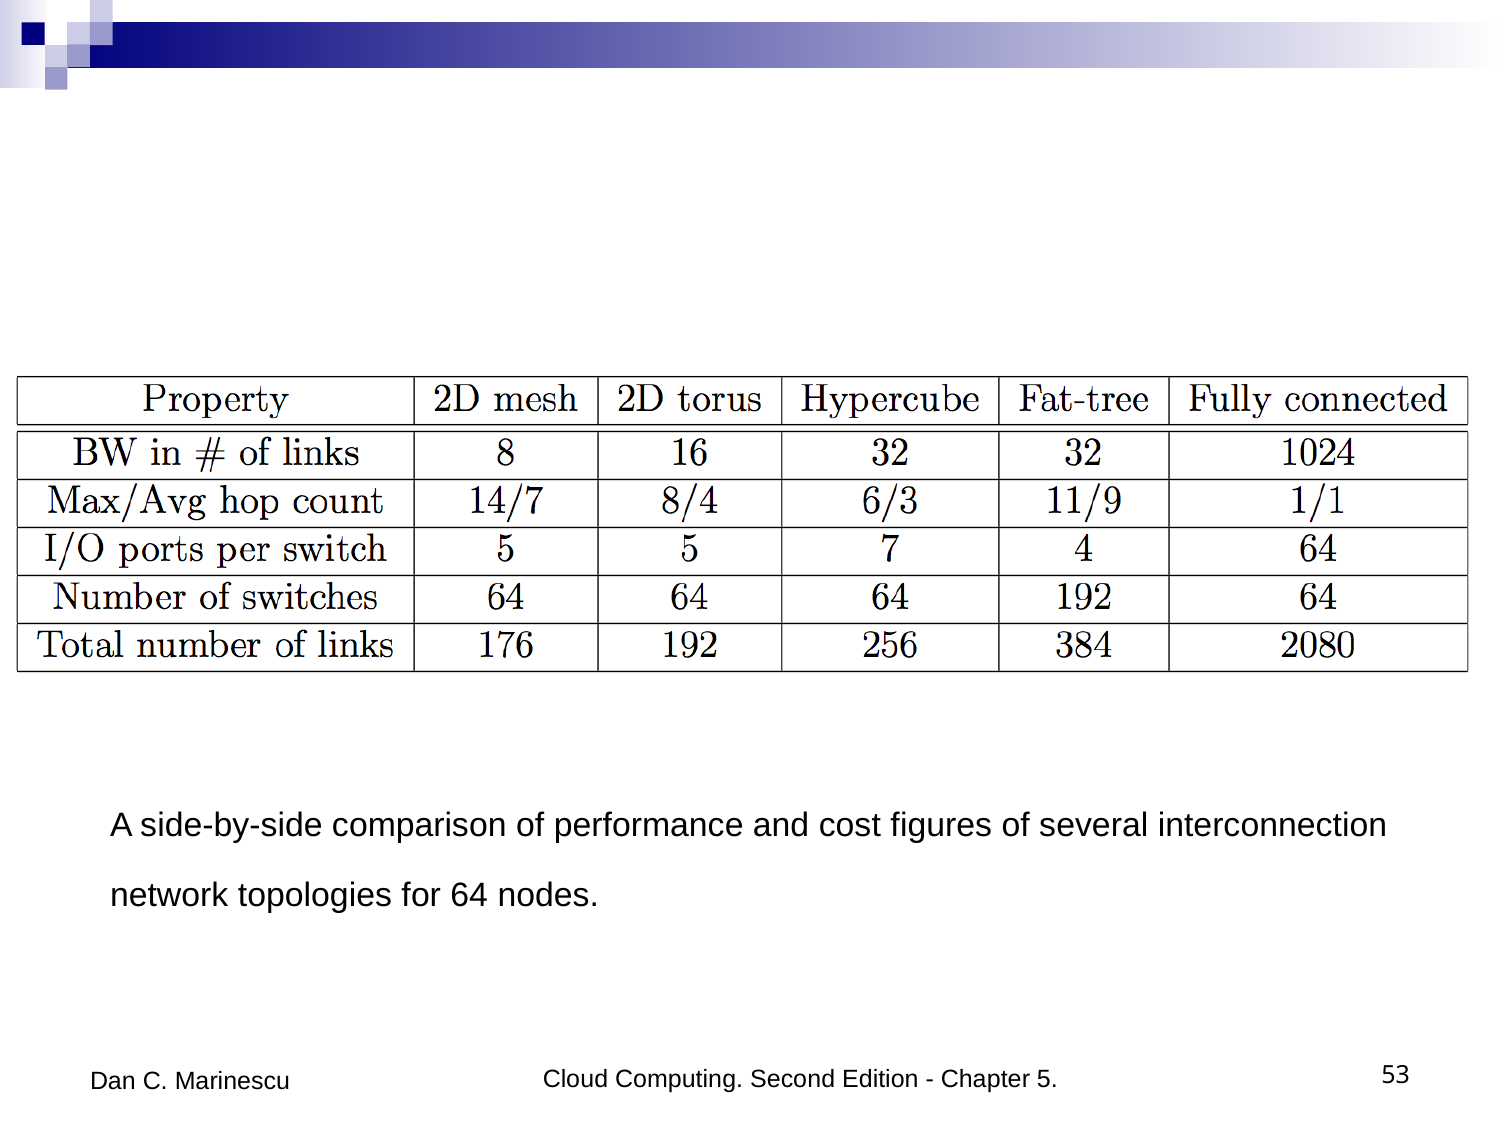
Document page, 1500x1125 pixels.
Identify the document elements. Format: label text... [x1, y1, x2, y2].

title A side-by-side comparison of performance and cost figures of several interconnection network topologies for 64 nodes. [94, 800, 1446, 932]
footer Cloud Computing. Second Edition - Chapter 5. [512, 1024, 1074, 1101]
picture [0, 334, 1500, 700]
slide_number 53 [1074, 1024, 1426, 1101]
slide_number Dan C. Marinescu [74, 1024, 426, 1103]
